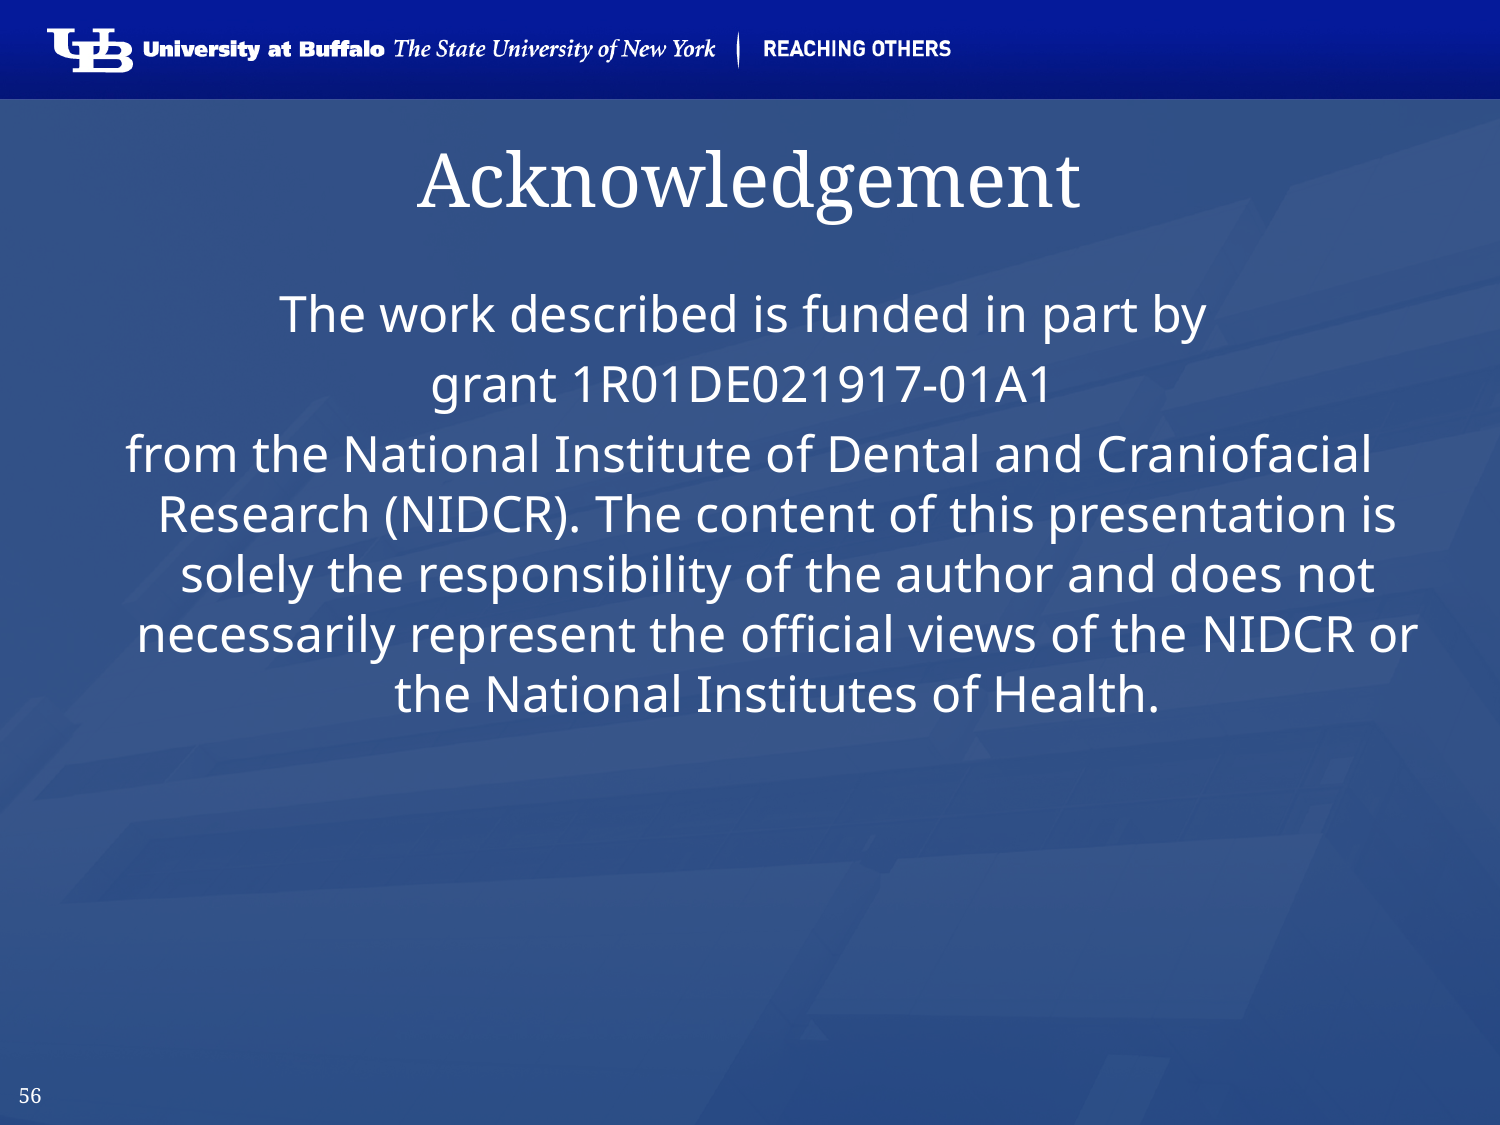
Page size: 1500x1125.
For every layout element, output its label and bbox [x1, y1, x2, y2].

title [37, 125, 1463, 250]
picture [0, 0, 1500, 99]
list [37, 275, 1463, 1088]
